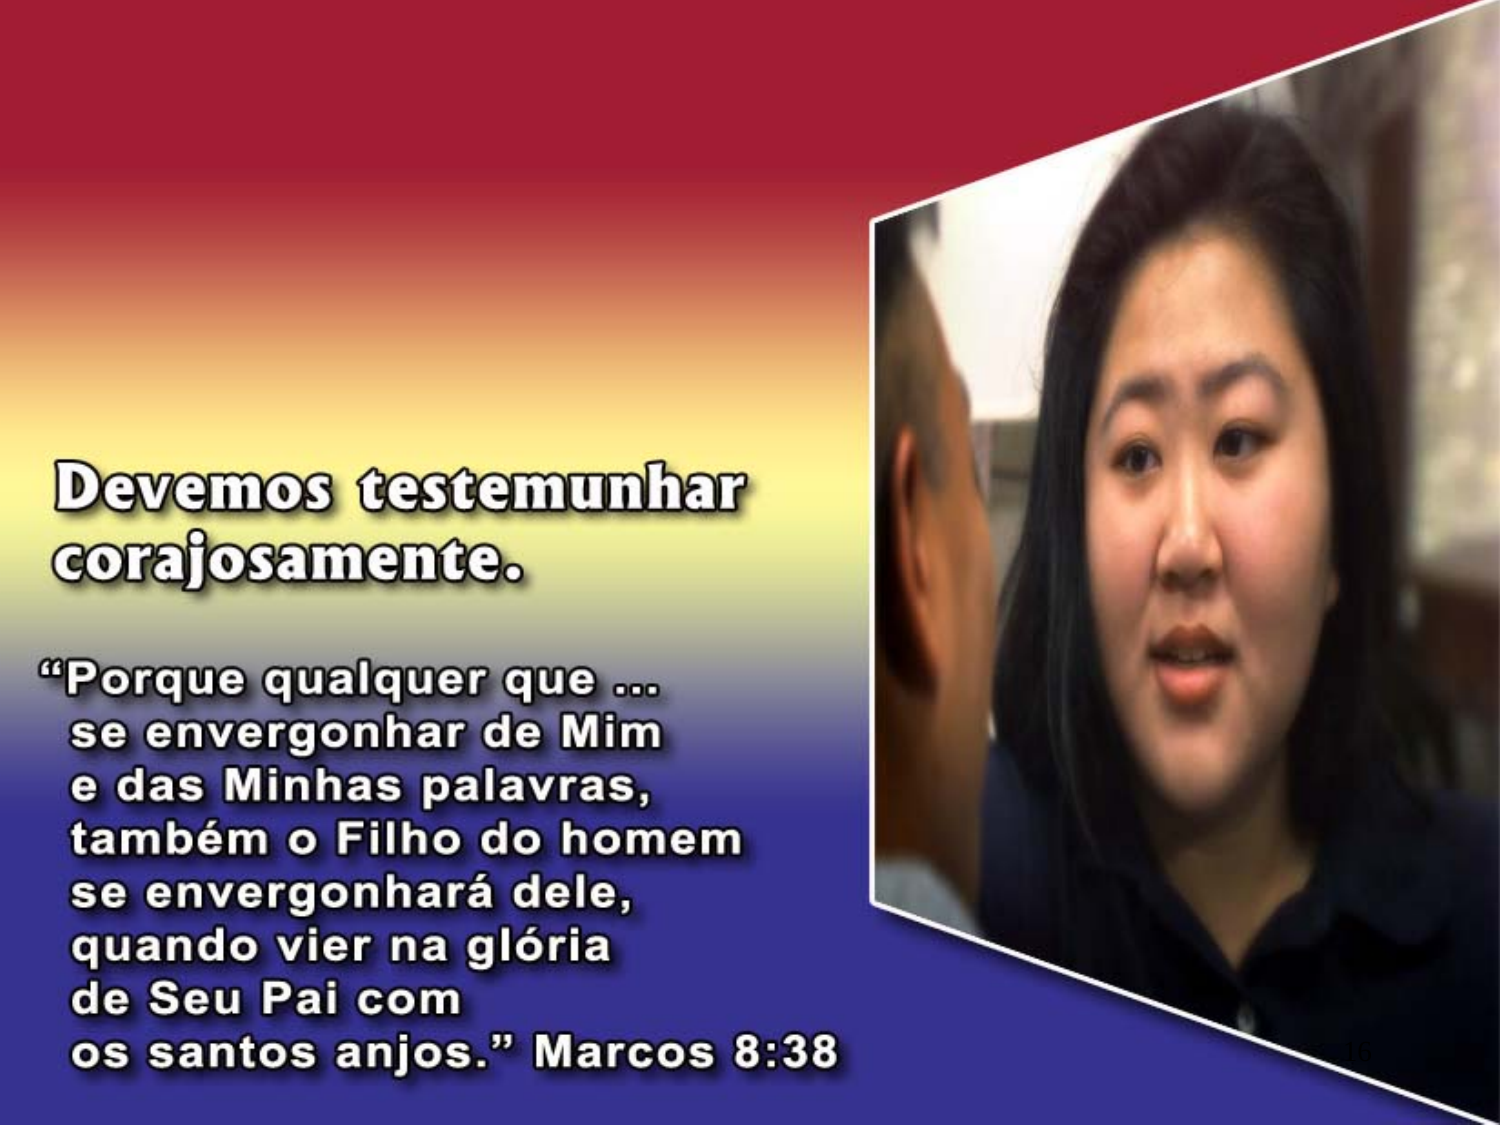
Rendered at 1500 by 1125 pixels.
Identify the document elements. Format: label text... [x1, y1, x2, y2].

slide_number 16 [1074, 1025, 1388, 1100]
picture [0, 0, 1500, 1125]
